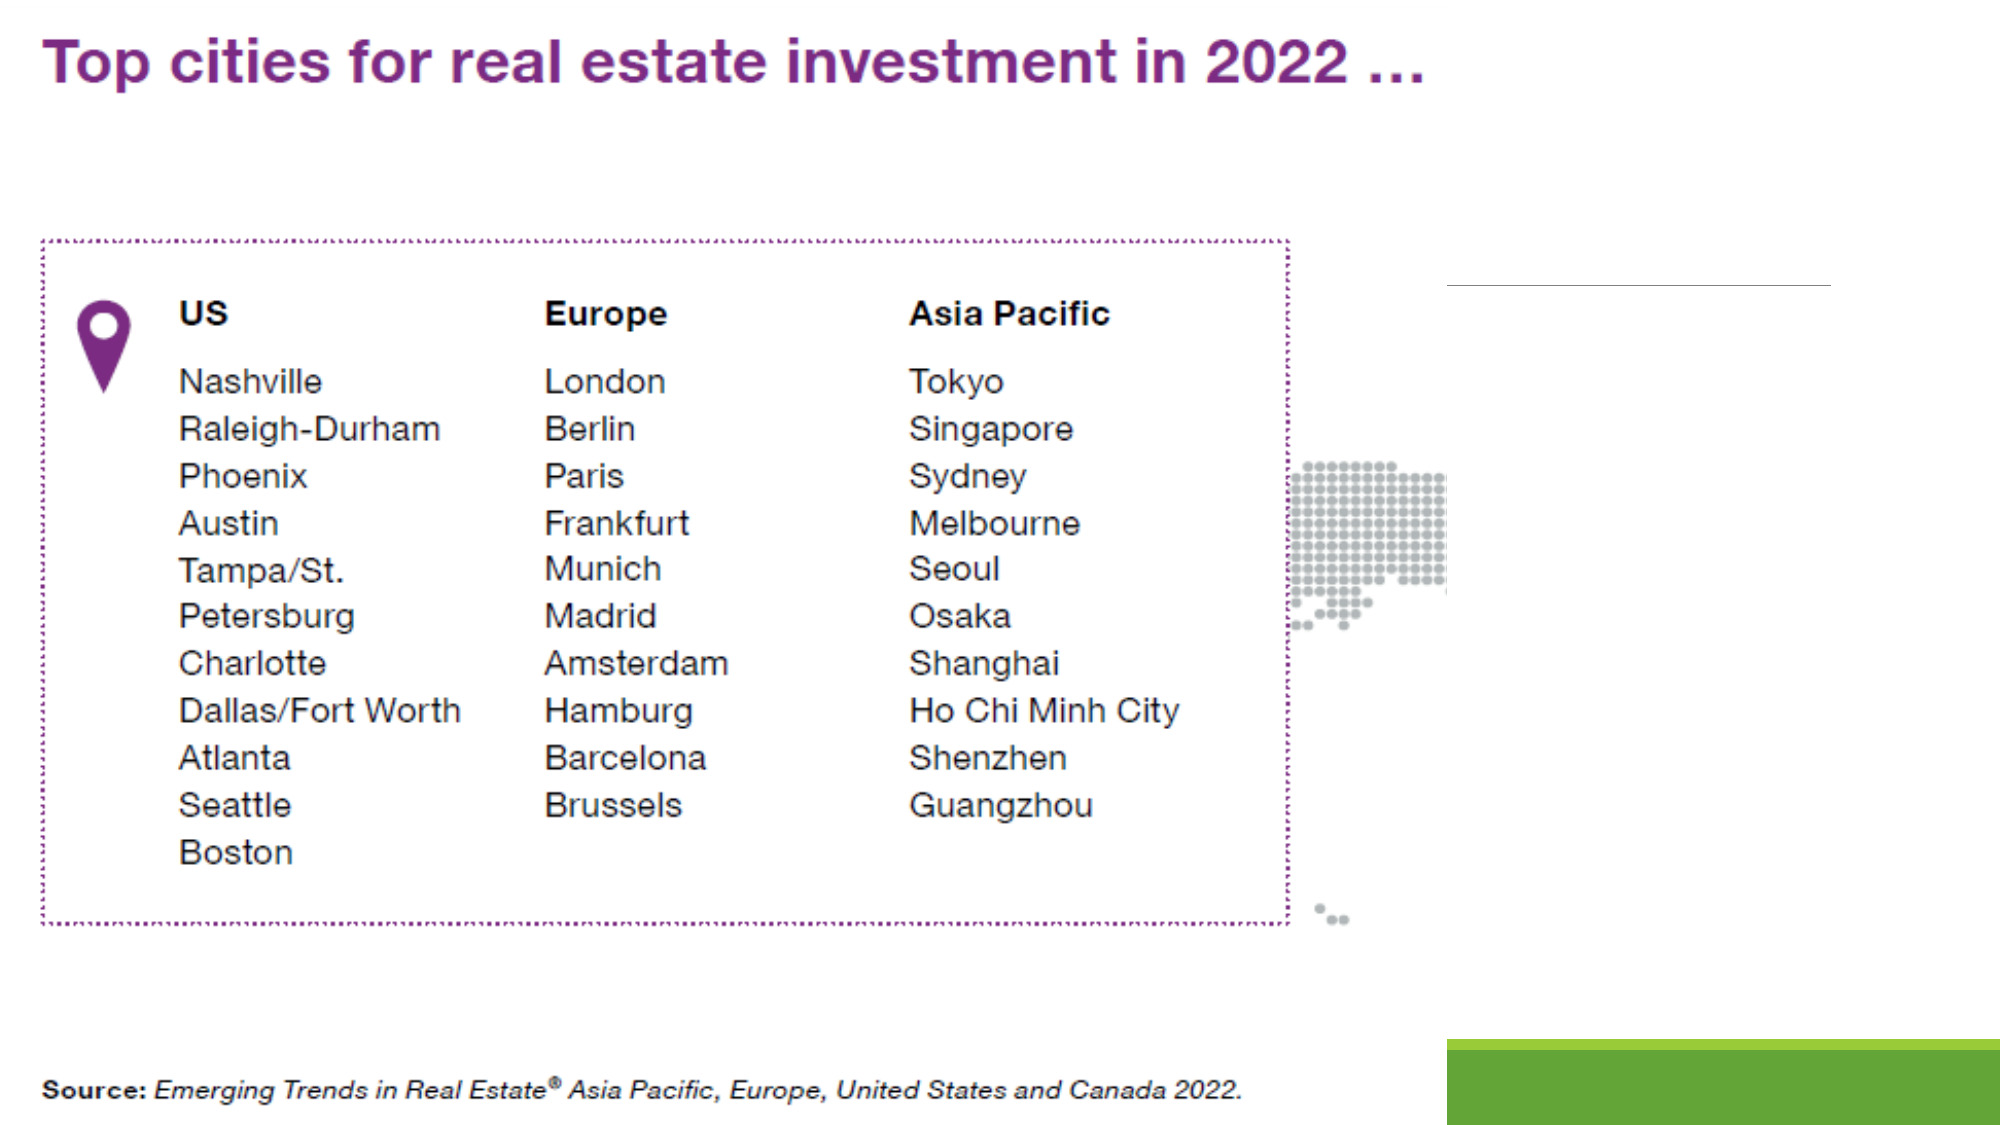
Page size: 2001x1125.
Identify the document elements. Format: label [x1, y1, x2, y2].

picture [0, 4, 1448, 1125]
